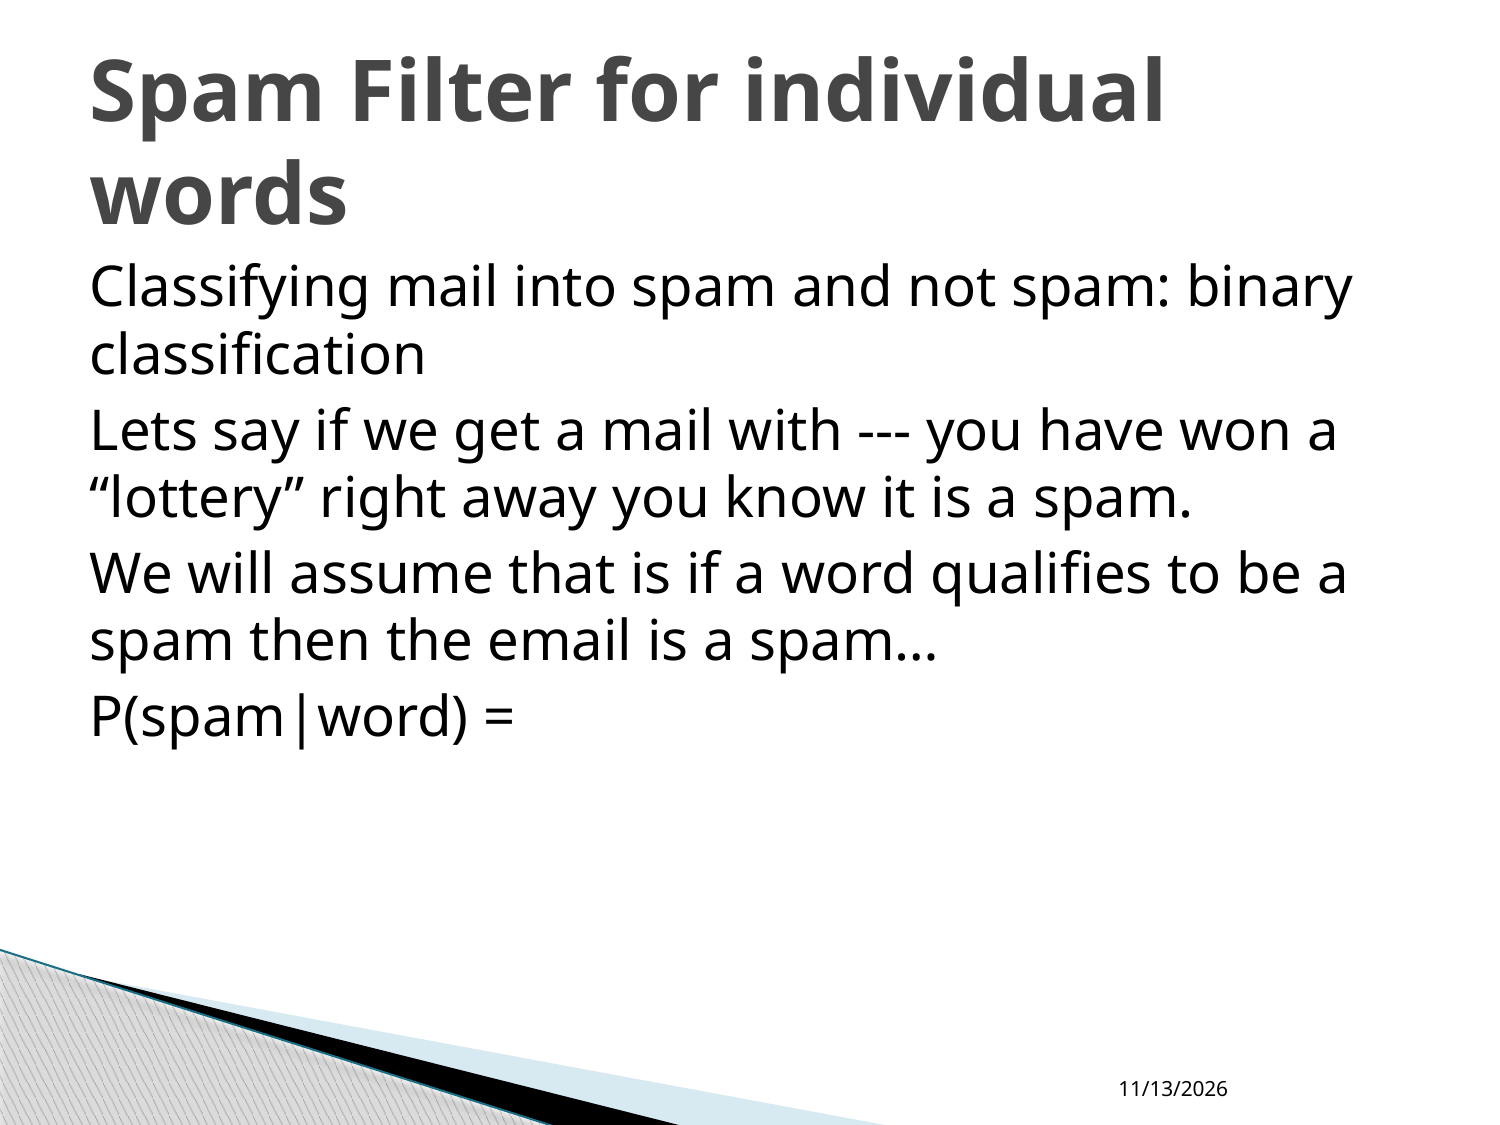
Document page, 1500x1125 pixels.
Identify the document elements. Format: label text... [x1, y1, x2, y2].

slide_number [1103, 1051, 1419, 1112]
title Spam Filter for individual words [75, 45, 1425, 233]
